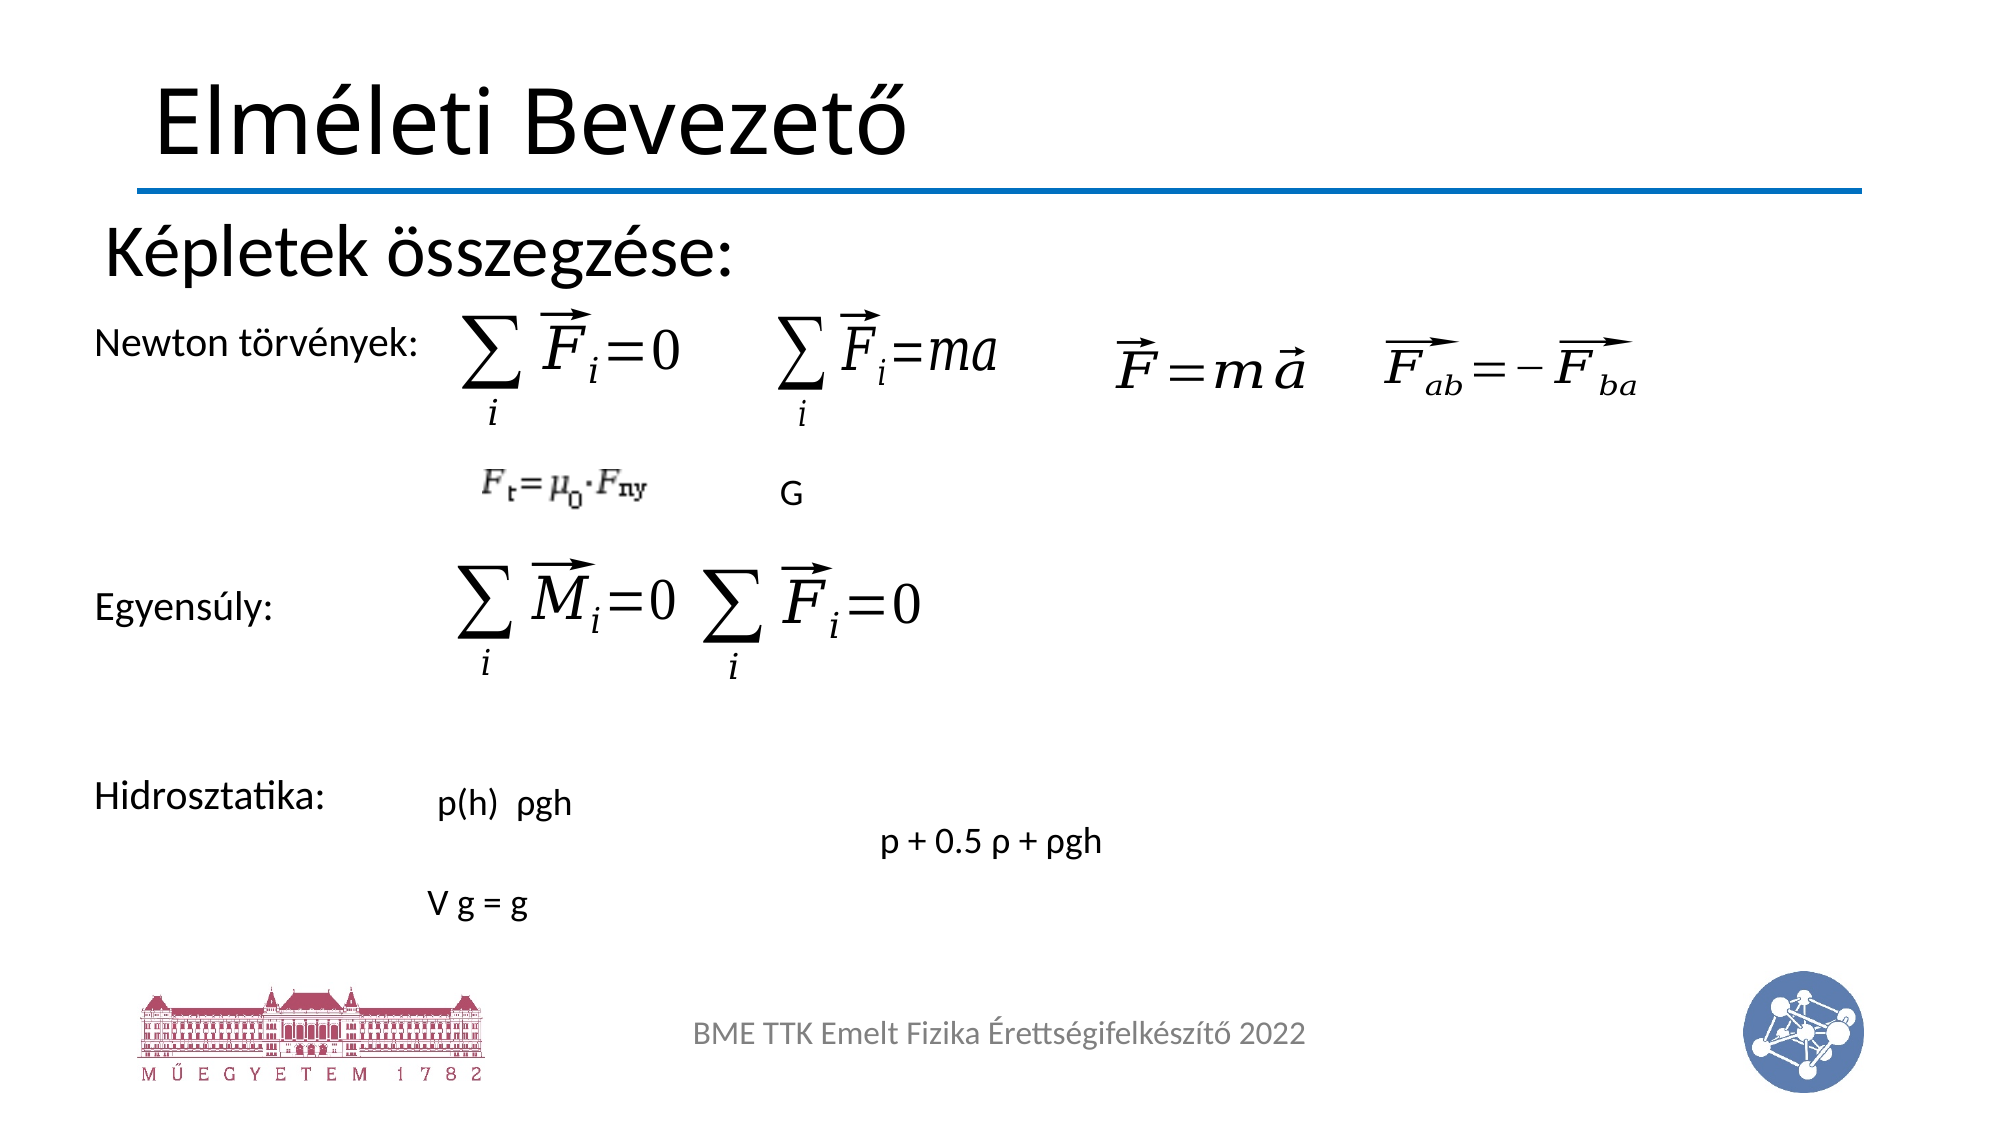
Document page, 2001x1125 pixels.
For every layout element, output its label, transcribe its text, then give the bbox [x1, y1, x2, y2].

text_box Newton törvények: [79, 307, 483, 373]
picture [482, 469, 650, 512]
title Elméleti Bevezető [137, 59, 1863, 190]
text_box Hidrosztatika: [79, 760, 560, 826]
list Képletek összegzése: [90, 203, 1816, 993]
text_box Egyensúly: [79, 571, 458, 636]
